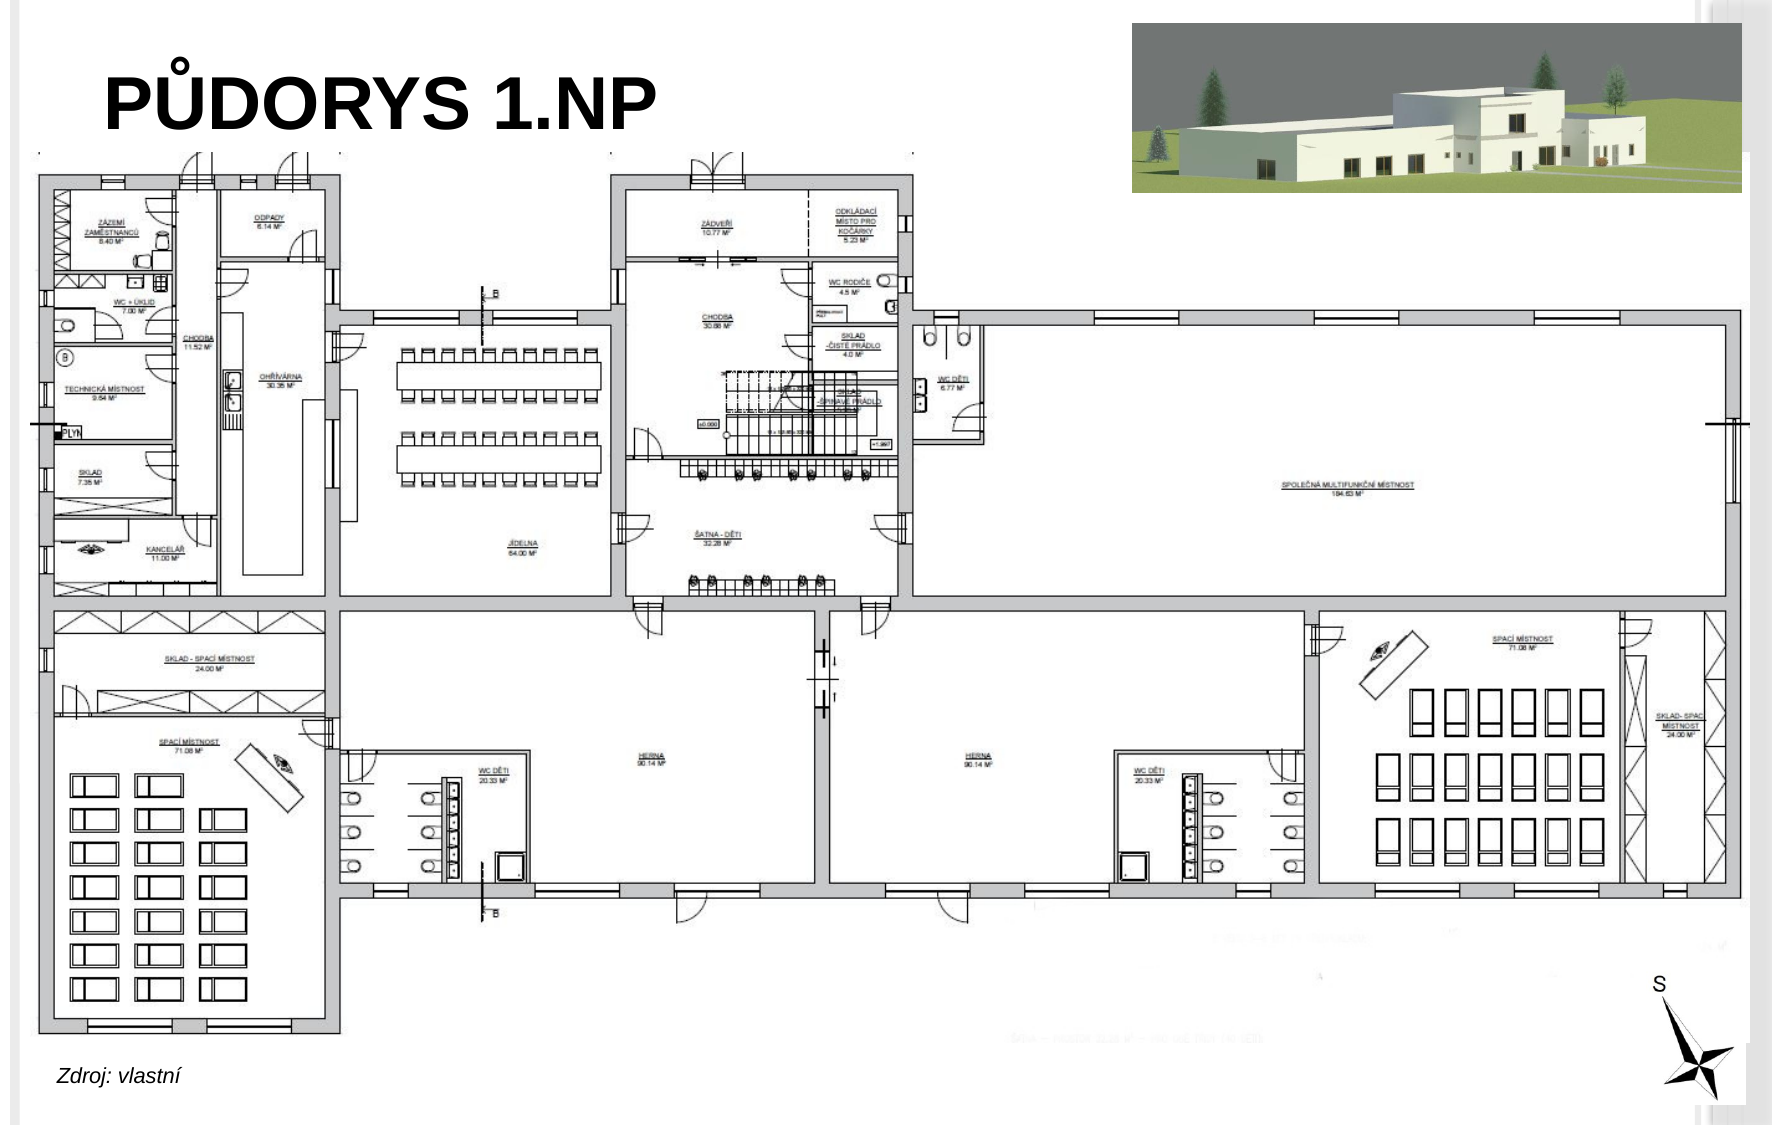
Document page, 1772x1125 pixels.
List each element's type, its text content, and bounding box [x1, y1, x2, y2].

title Půdorys 1.NP [88, 45, 1125, 149]
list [29, 151, 1751, 1044]
picture [1131, 22, 1743, 193]
text_box Zdroj: vlastní [42, 1054, 289, 1096]
picture [1646, 960, 1746, 1105]
